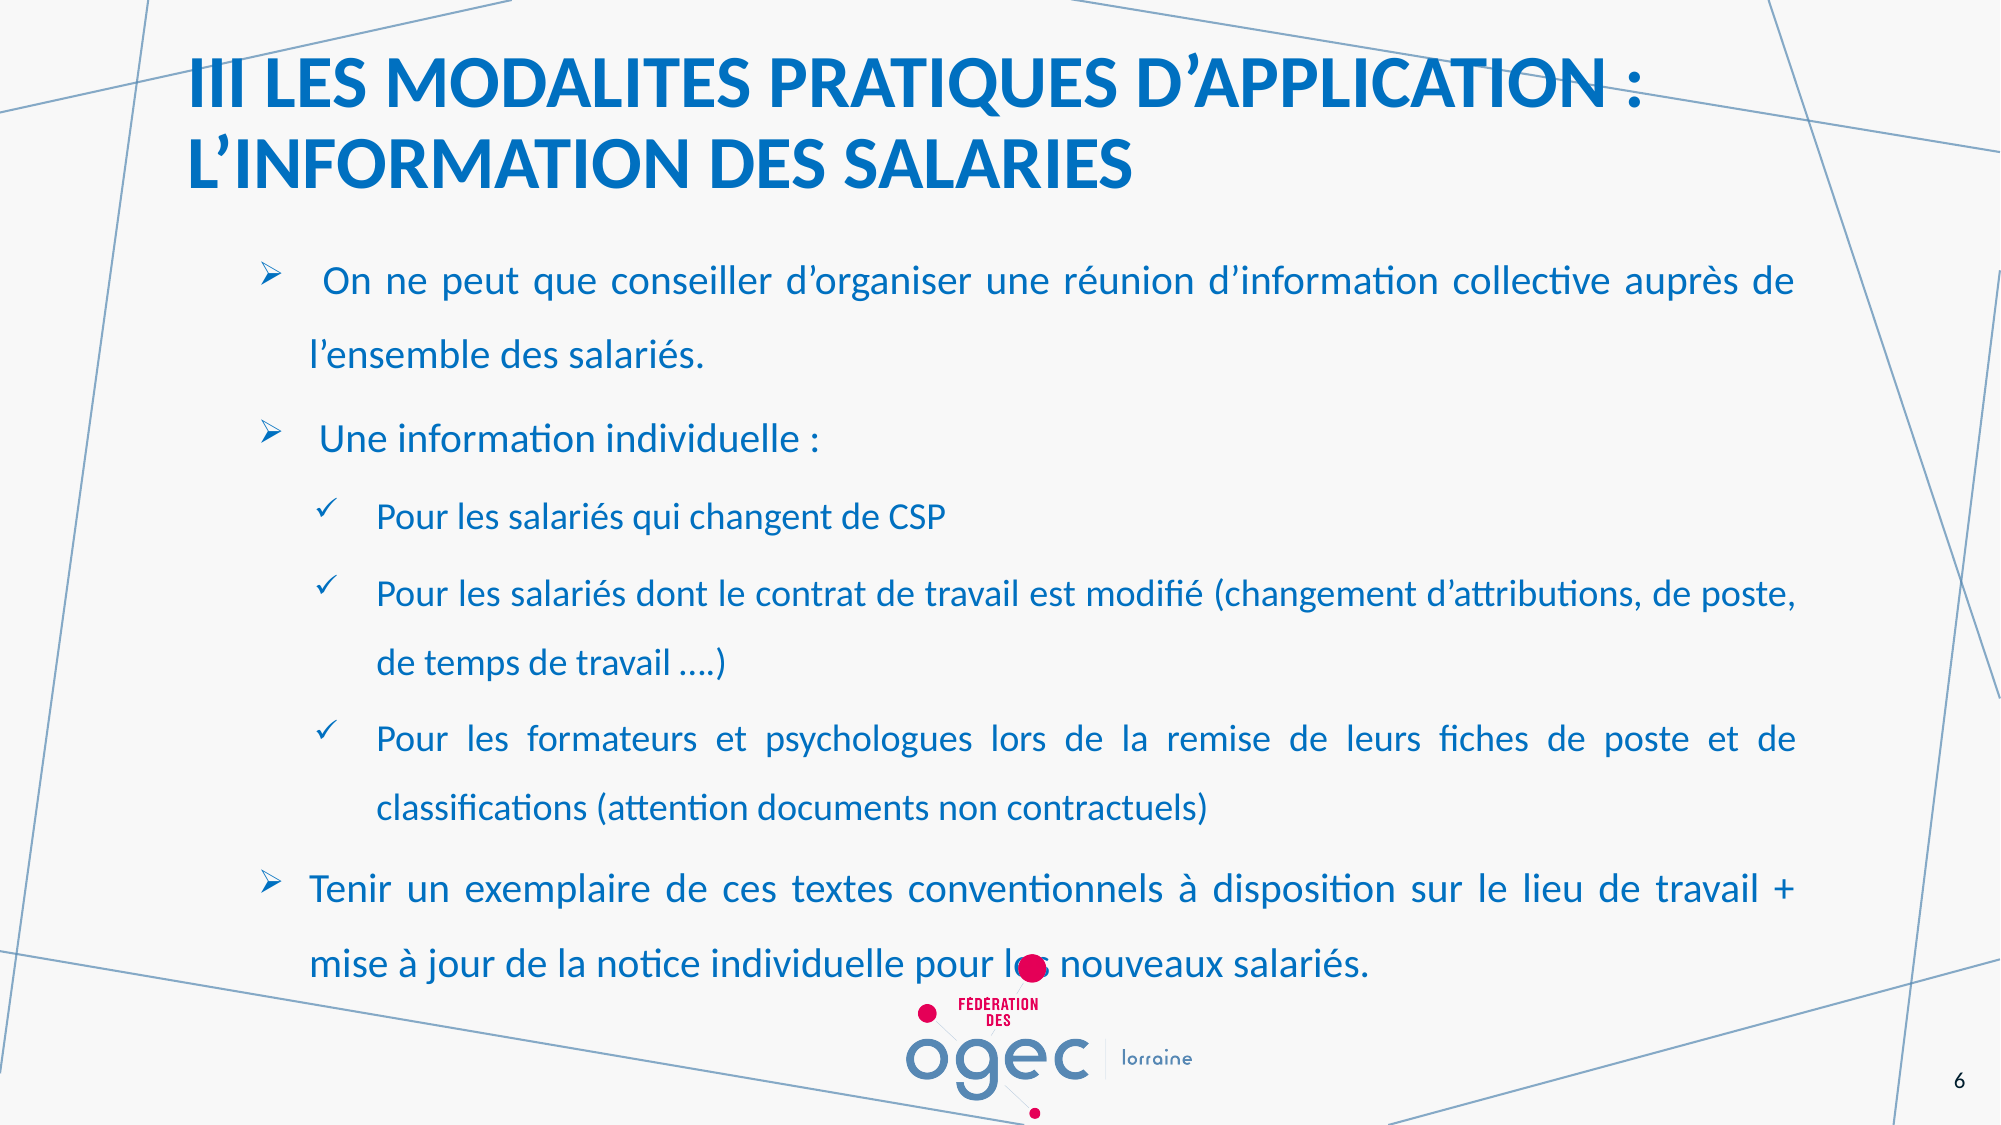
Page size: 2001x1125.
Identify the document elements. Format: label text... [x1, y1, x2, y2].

picture [906, 954, 1192, 1119]
list On ne peut que conseiller d’organiser une réunion d’information collective auprès de l’ensemble des salariés. Une information individuelle : Pour les salariés qui changent de CSP Pour les salariés dont le contrat de travail est modifié (changement d’attributions, de poste, de temps de travail ….) Pour les formateurs et psychologues lors de la remise de leurs fiches de poste et de classifications (attention documents non contractuels) Tenir un exemplaire de ces textes conventionnels à disposition sur le lieu de travail + mise à jour de la notice individuelle pour les nouveaux salariés. [193, 220, 1812, 996]
slide_number 6 [1903, 1049, 1981, 1110]
title III LES MODALITES PRATIQUES D’APPLICATION : L’INFORMATION DES SALARIES [172, 44, 1913, 203]
